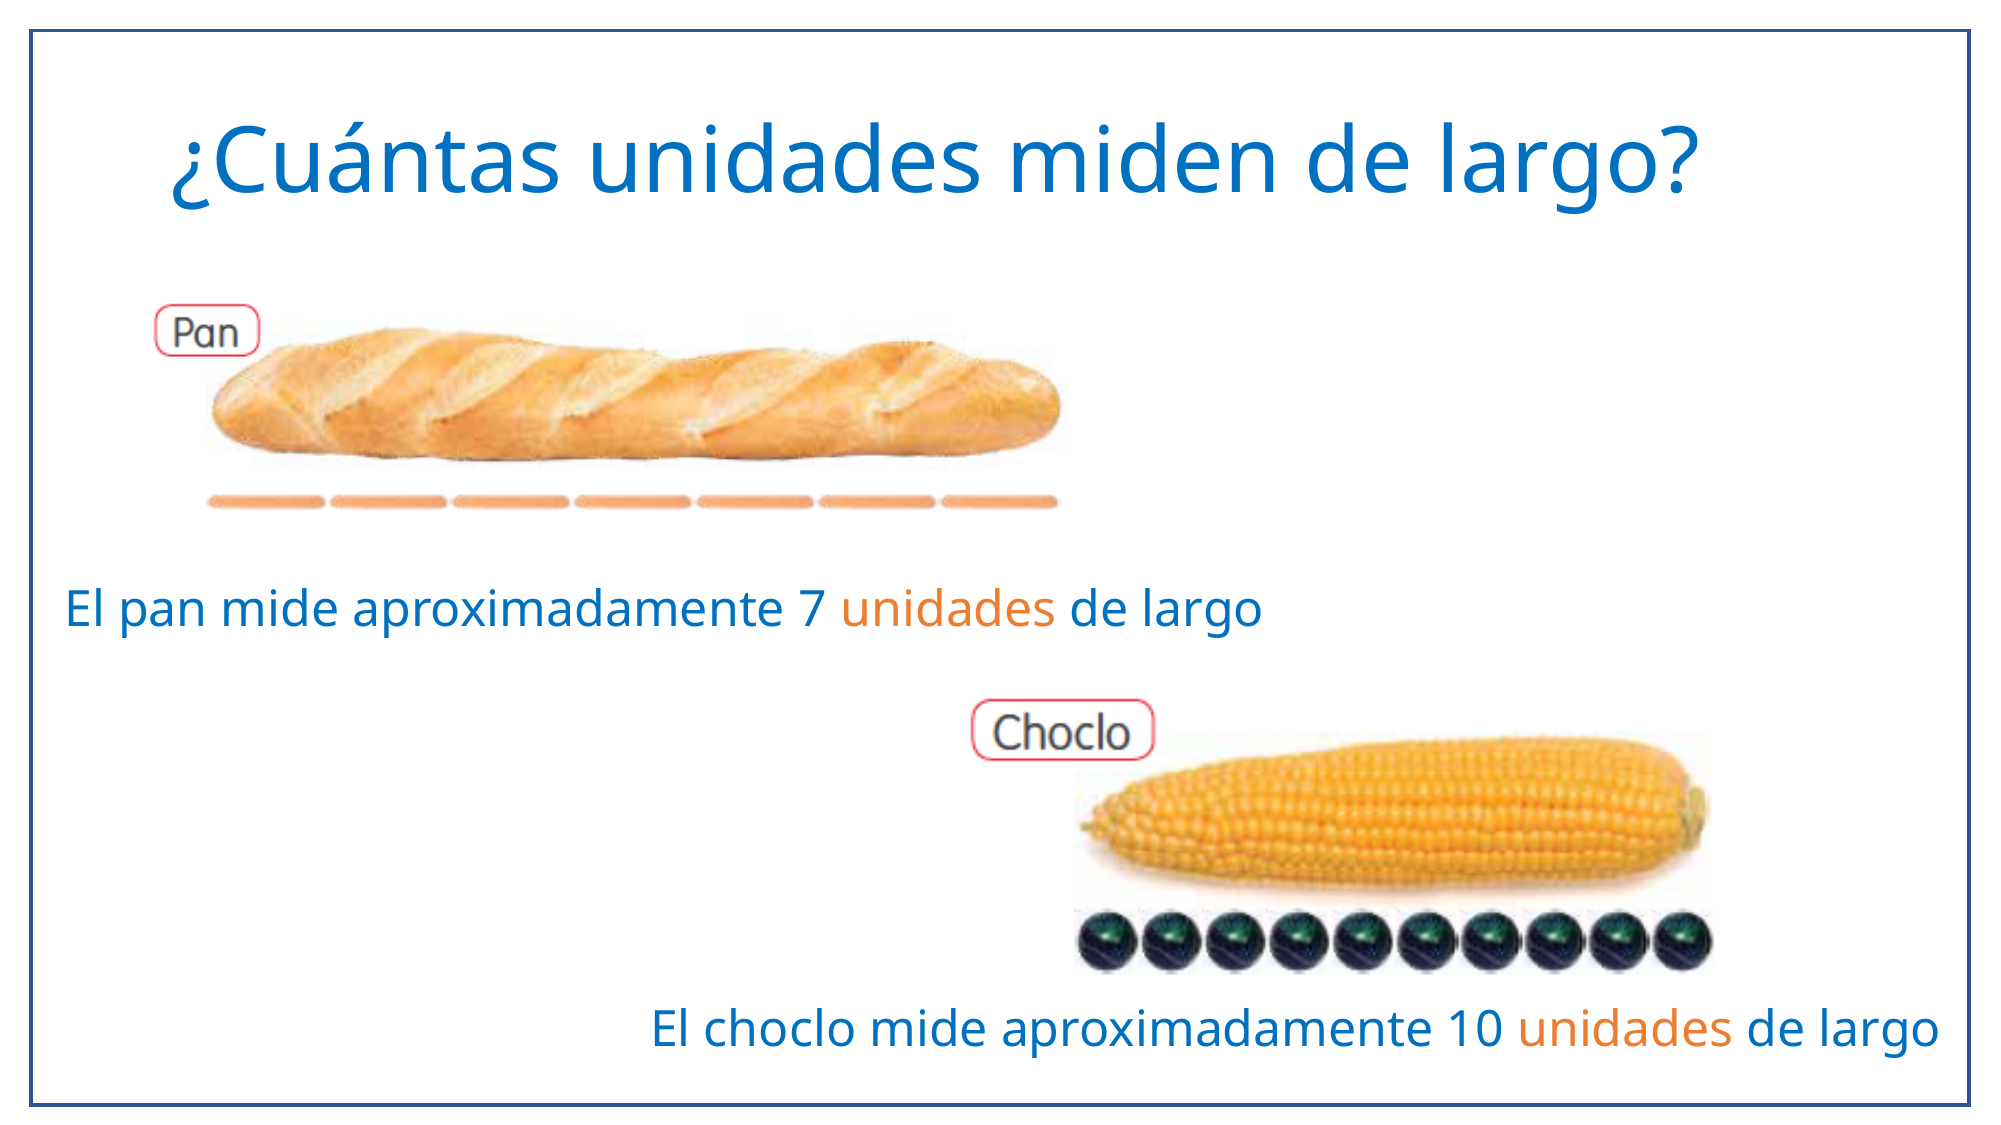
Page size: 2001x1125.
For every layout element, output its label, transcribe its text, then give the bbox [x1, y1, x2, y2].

text_box [30, 672, 1970, 1106]
picture [943, 671, 1800, 1008]
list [132, 271, 1084, 540]
text_box El pan mide aproximadamente 7 unidades de largo [0, 548, 1352, 672]
text_box El choclo mide aproximadamente 10 unidades de largo [607, 969, 1984, 1093]
text_box [30, 29, 1970, 969]
title ¿Cuántas unidades miden de largo? [74, 54, 1800, 272]
